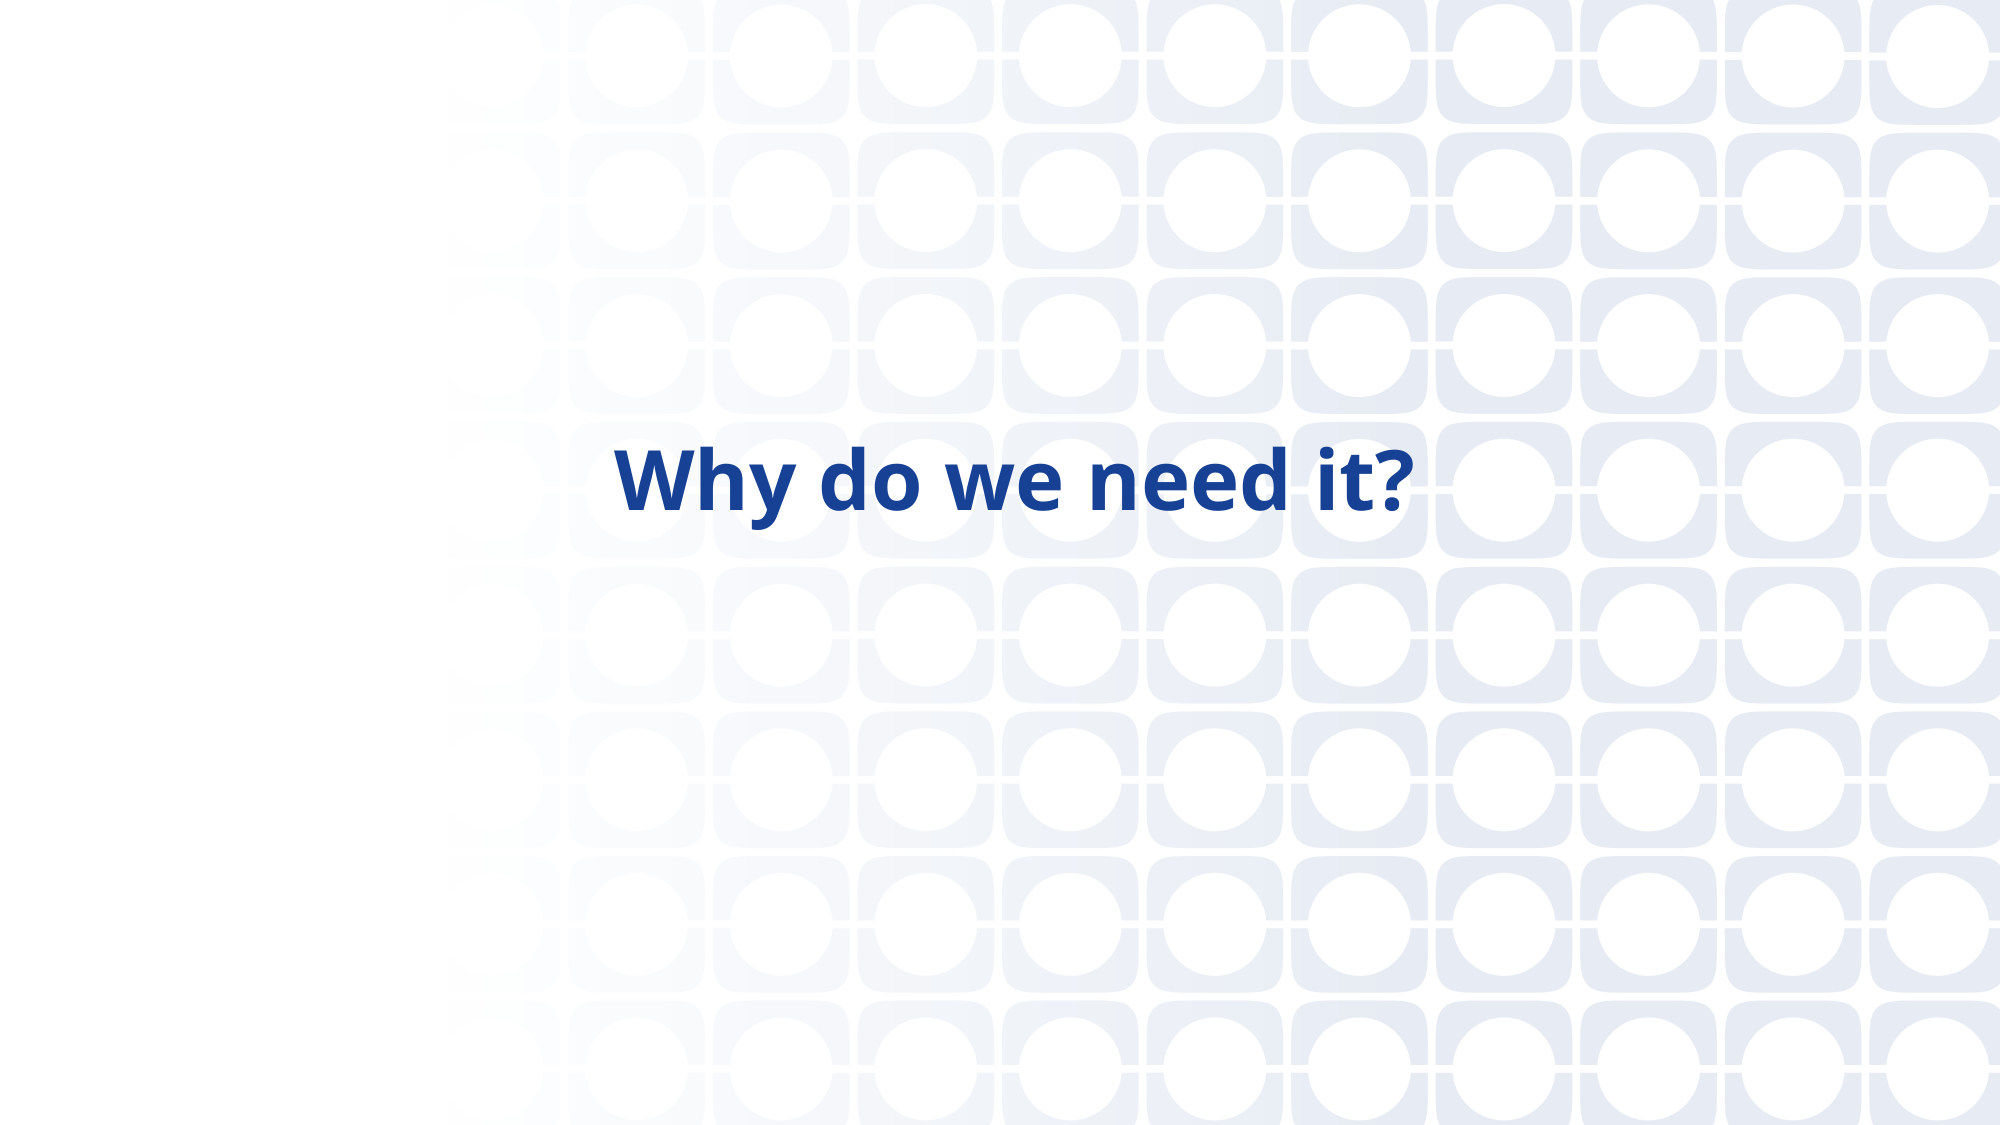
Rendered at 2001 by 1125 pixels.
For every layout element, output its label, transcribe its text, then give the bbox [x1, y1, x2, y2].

title Why do we need it? [514, 431, 1532, 610]
picture [0, 0, 2000, 1125]
